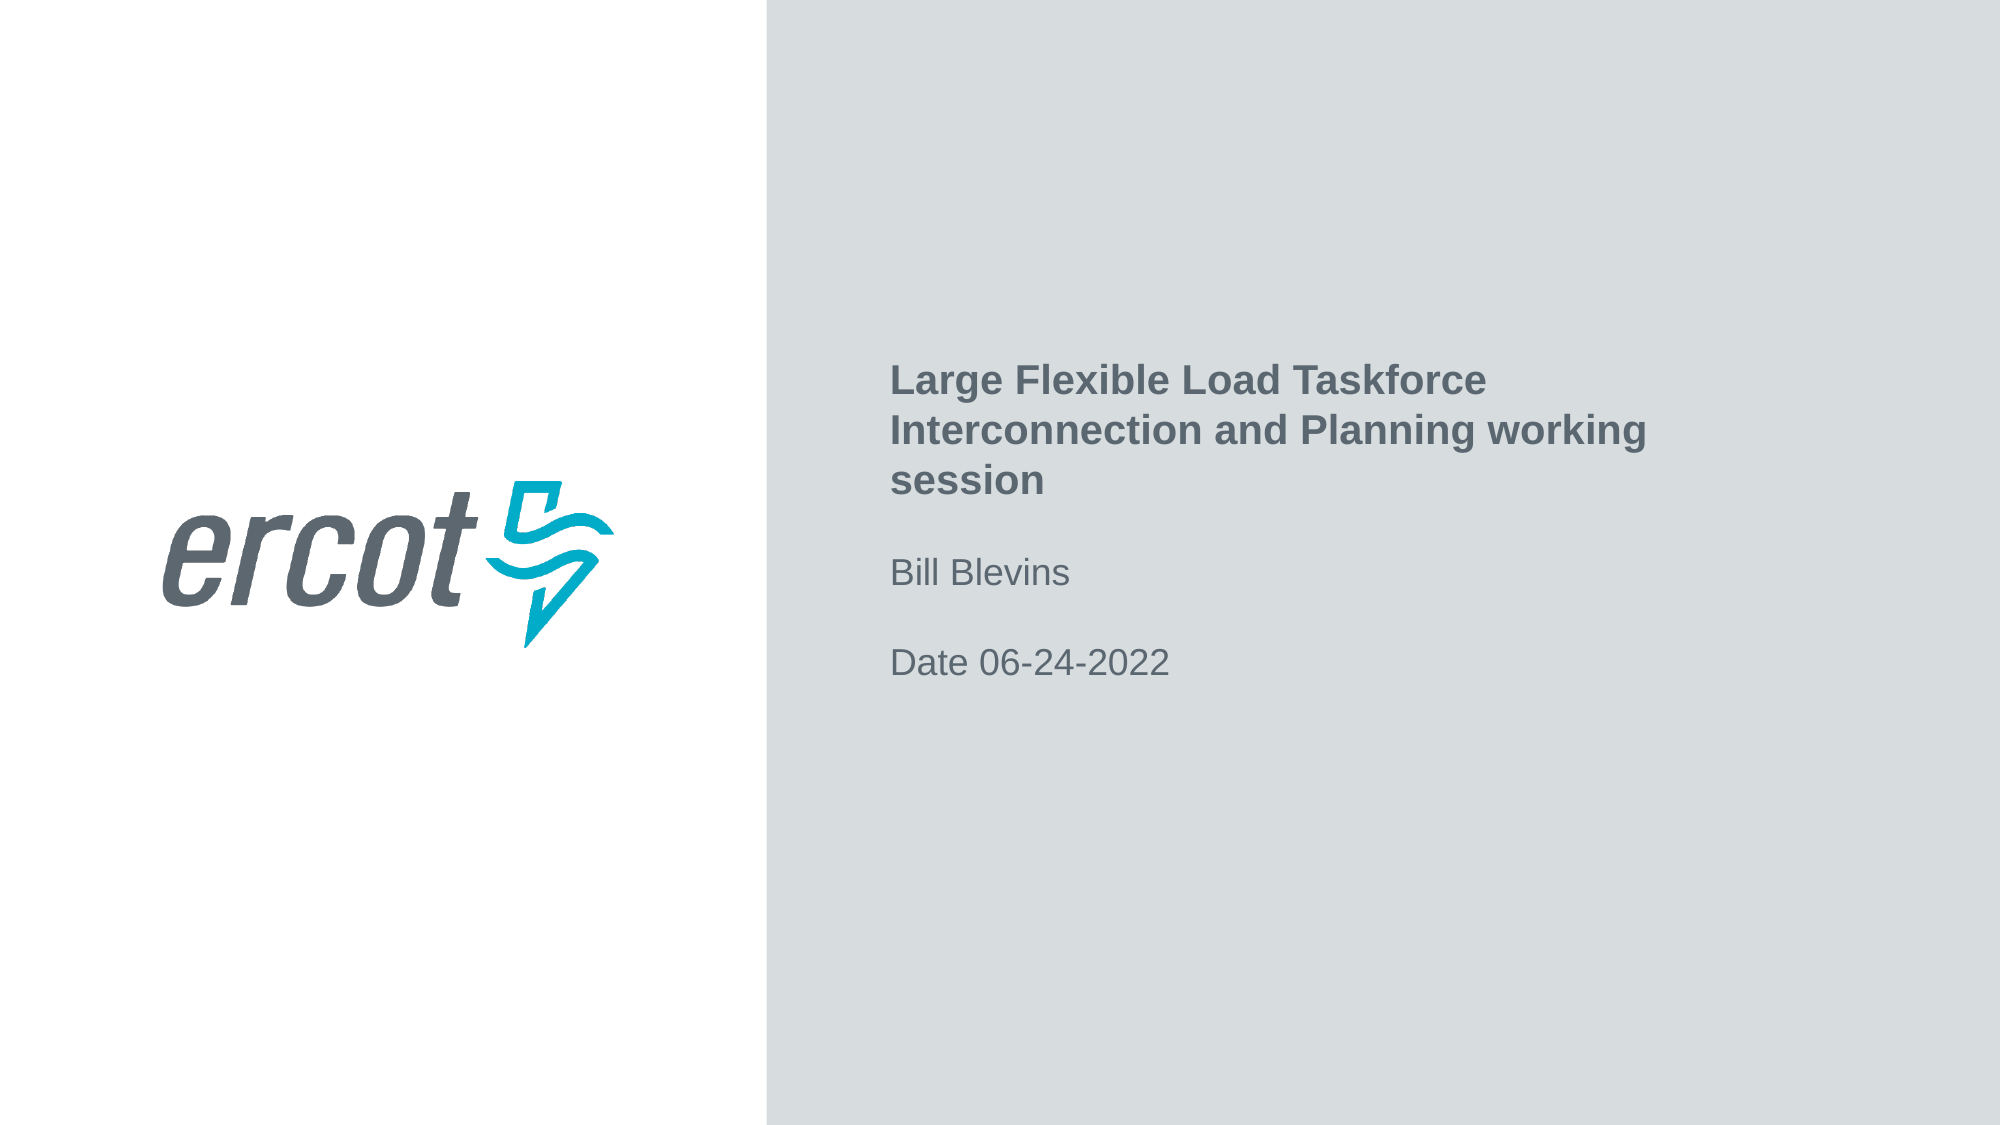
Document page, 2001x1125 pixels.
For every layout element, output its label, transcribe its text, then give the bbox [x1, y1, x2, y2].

text_box Large Flexible Load Taskforce Interconnection and Planning working session Bill Blevins Date 06-24-2022 [875, 345, 1802, 691]
picture [153, 471, 622, 654]
